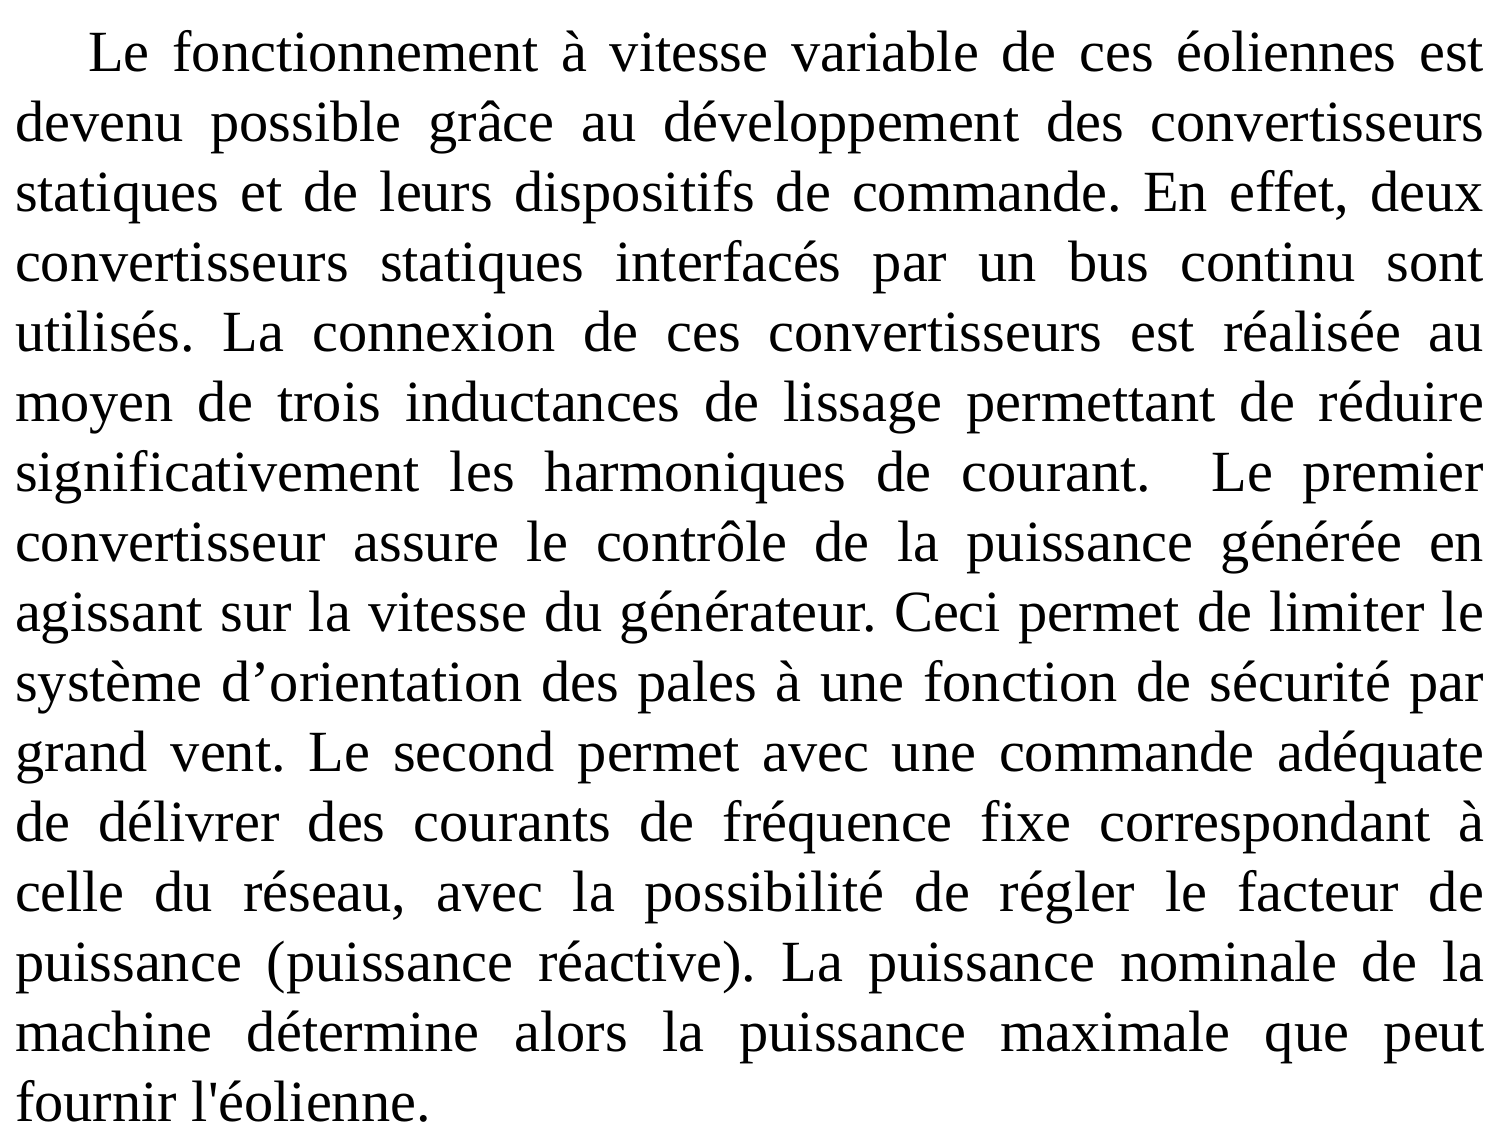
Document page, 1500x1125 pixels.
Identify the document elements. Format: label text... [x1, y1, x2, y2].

text_box Le fonctionnement à vitesse variable de ces éoliennes est devenu possible grâce au développement des convertisseurs statiques et de leurs dispositifs de commande. En effet, deux convertisseurs statiques interfacés par un bus continu sont utilisés. La connexion de ces convertisseurs est réalisée au moyen de trois inductances de lissage permettant de réduire significativement les harmoniques de courant. Le premier convertisseur assure le contrôle de la puissance générée en agissant sur la vitesse du générateur. Ceci permet de limiter le système d’orientation des pales à une fonction de sécurité par grand vent. Le second permet avec une commande adéquate de délivrer des courants de fréquence fixe correspondant à celle du réseau, avec la possibilité de régler le facteur de puissance (puissance réactive). La puissance nominale de la machine détermine alors la puissance maximale que peut fournir l'éolienne. [0, 5, 1500, 1125]
